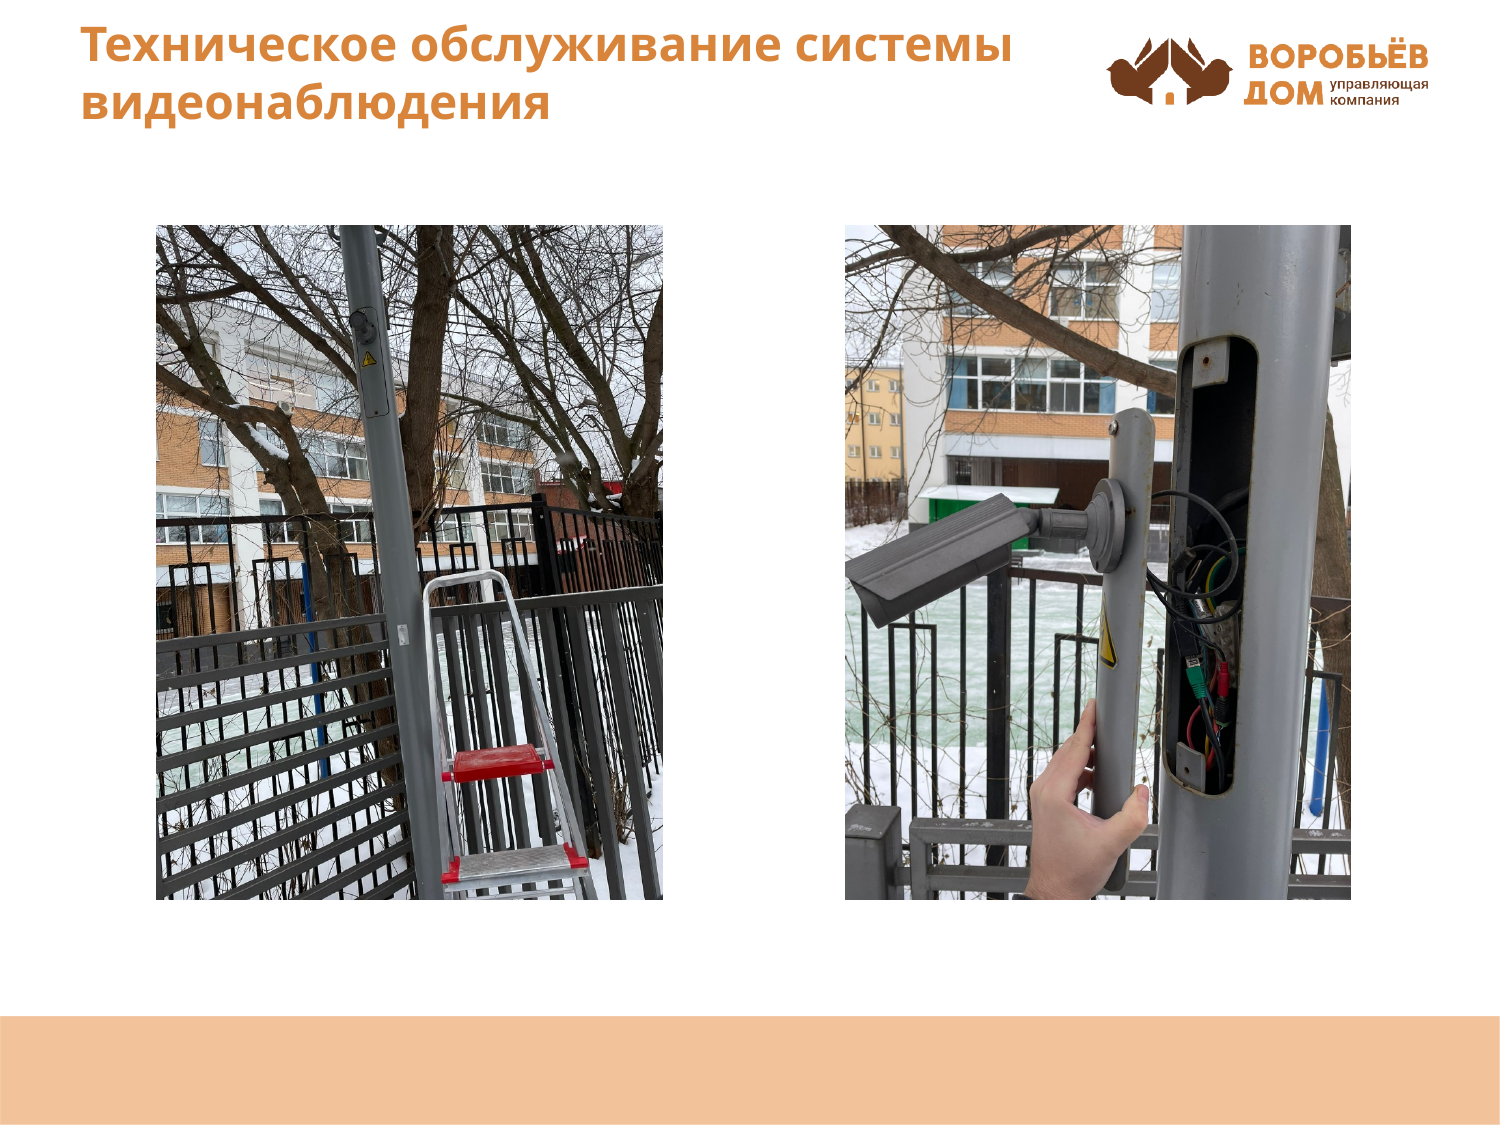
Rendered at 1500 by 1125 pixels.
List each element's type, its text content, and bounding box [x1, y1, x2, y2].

picture [156, 225, 663, 900]
text_box Техническое обслуживание системы видеонаблюдения [64, 50, 1099, 93]
picture [845, 225, 1351, 900]
picture [1105, 37, 1428, 106]
picture [0, 1016, 1500, 1125]
